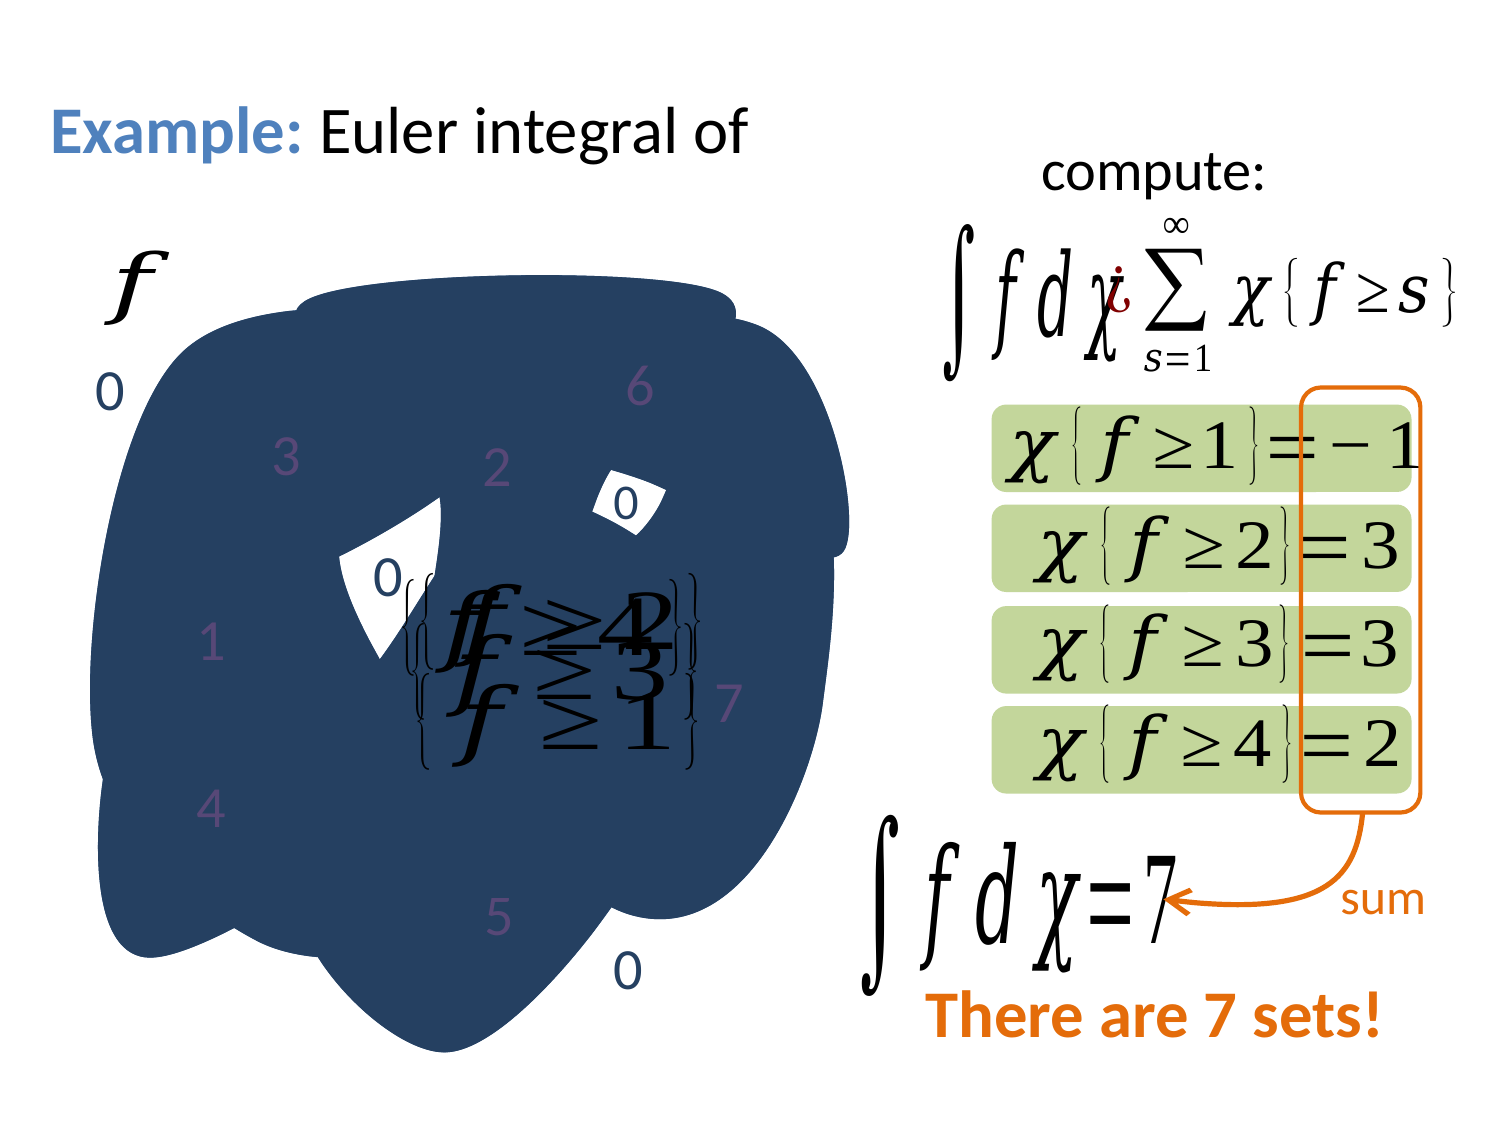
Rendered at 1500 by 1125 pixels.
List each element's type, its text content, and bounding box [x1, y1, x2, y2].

text_box [835, 437, 849, 557]
text_box There are 7 sets! [910, 963, 1400, 1059]
text_box [989, 402, 1299, 495]
text_box [1163, 812, 1364, 913]
text_box compute: [1026, 125, 1283, 210]
text_box [373, 1019, 512, 1053]
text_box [294, 322, 662, 892]
text_box [989, 502, 1298, 595]
text_box sum [1325, 856, 1442, 932]
text_box [989, 703, 1299, 796]
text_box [404, 342, 560, 683]
text_box [989, 603, 1298, 696]
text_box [79, 265, 786, 1010]
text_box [105, 309, 831, 957]
text_box [1298, 385, 1423, 815]
